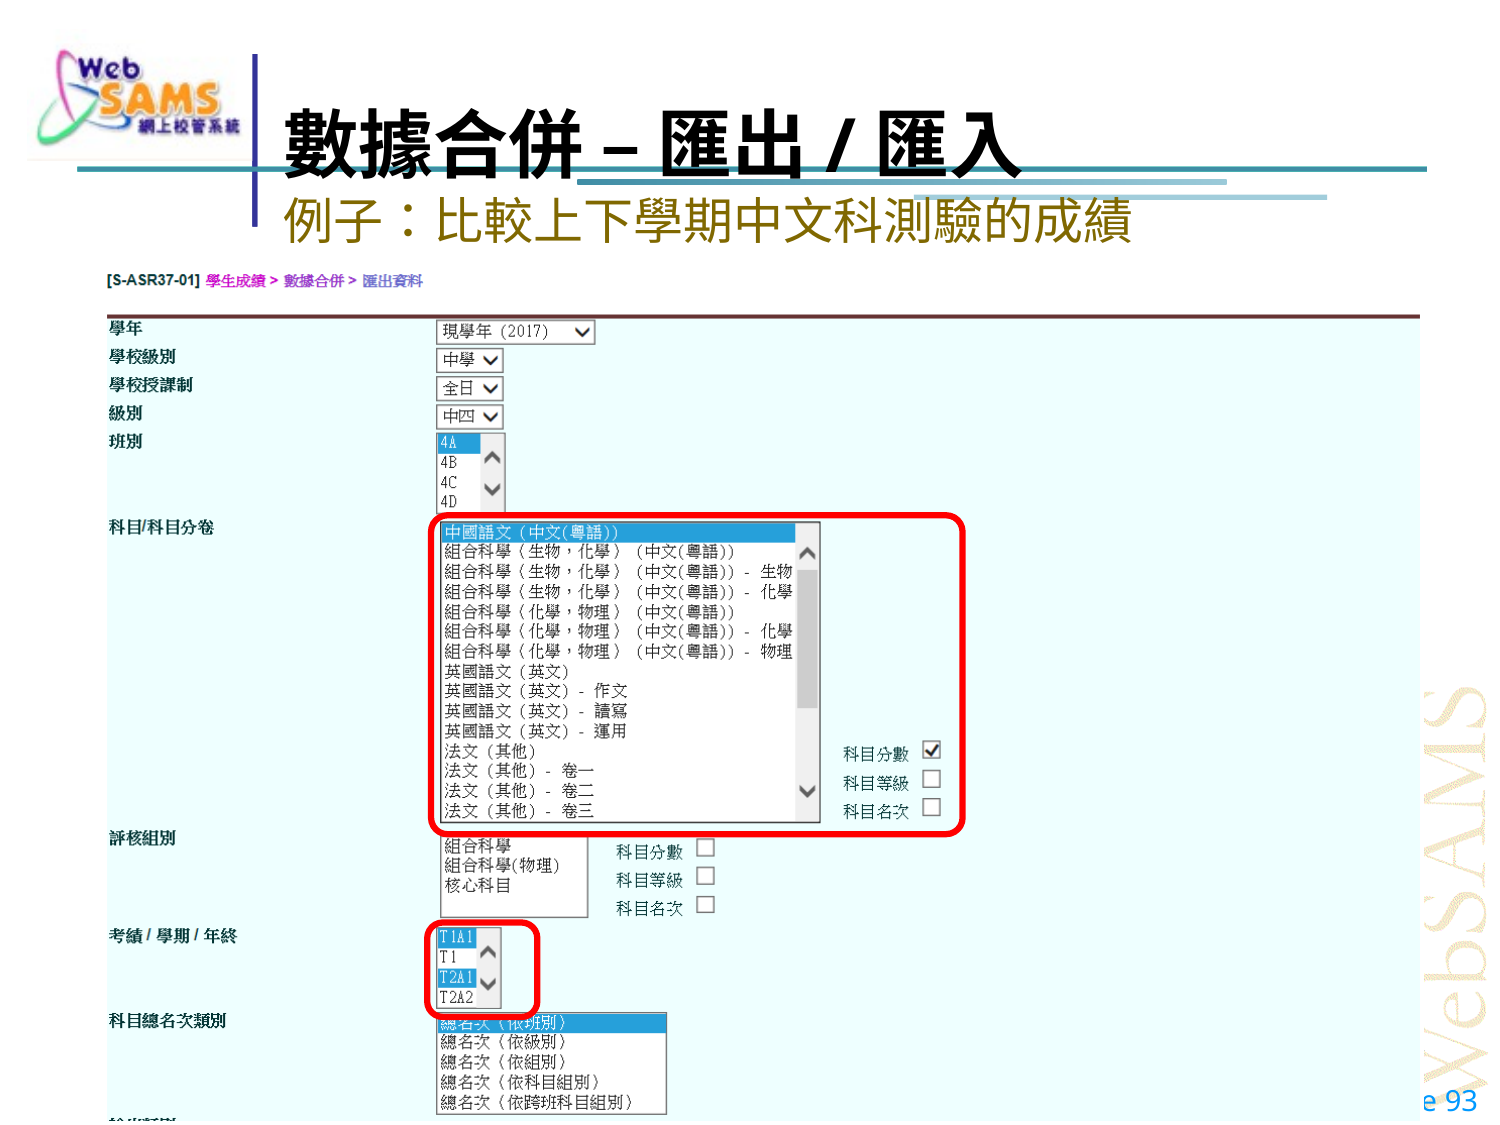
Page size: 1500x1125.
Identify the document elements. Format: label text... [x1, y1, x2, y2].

picture [100, 258, 1500, 1121]
picture [27, 29, 253, 161]
list 例子：比較上下學期中文科測驗的成績 [268, 181, 1500, 301]
text_box 數據合併 – 匯出/匯入 [268, 0, 1202, 195]
